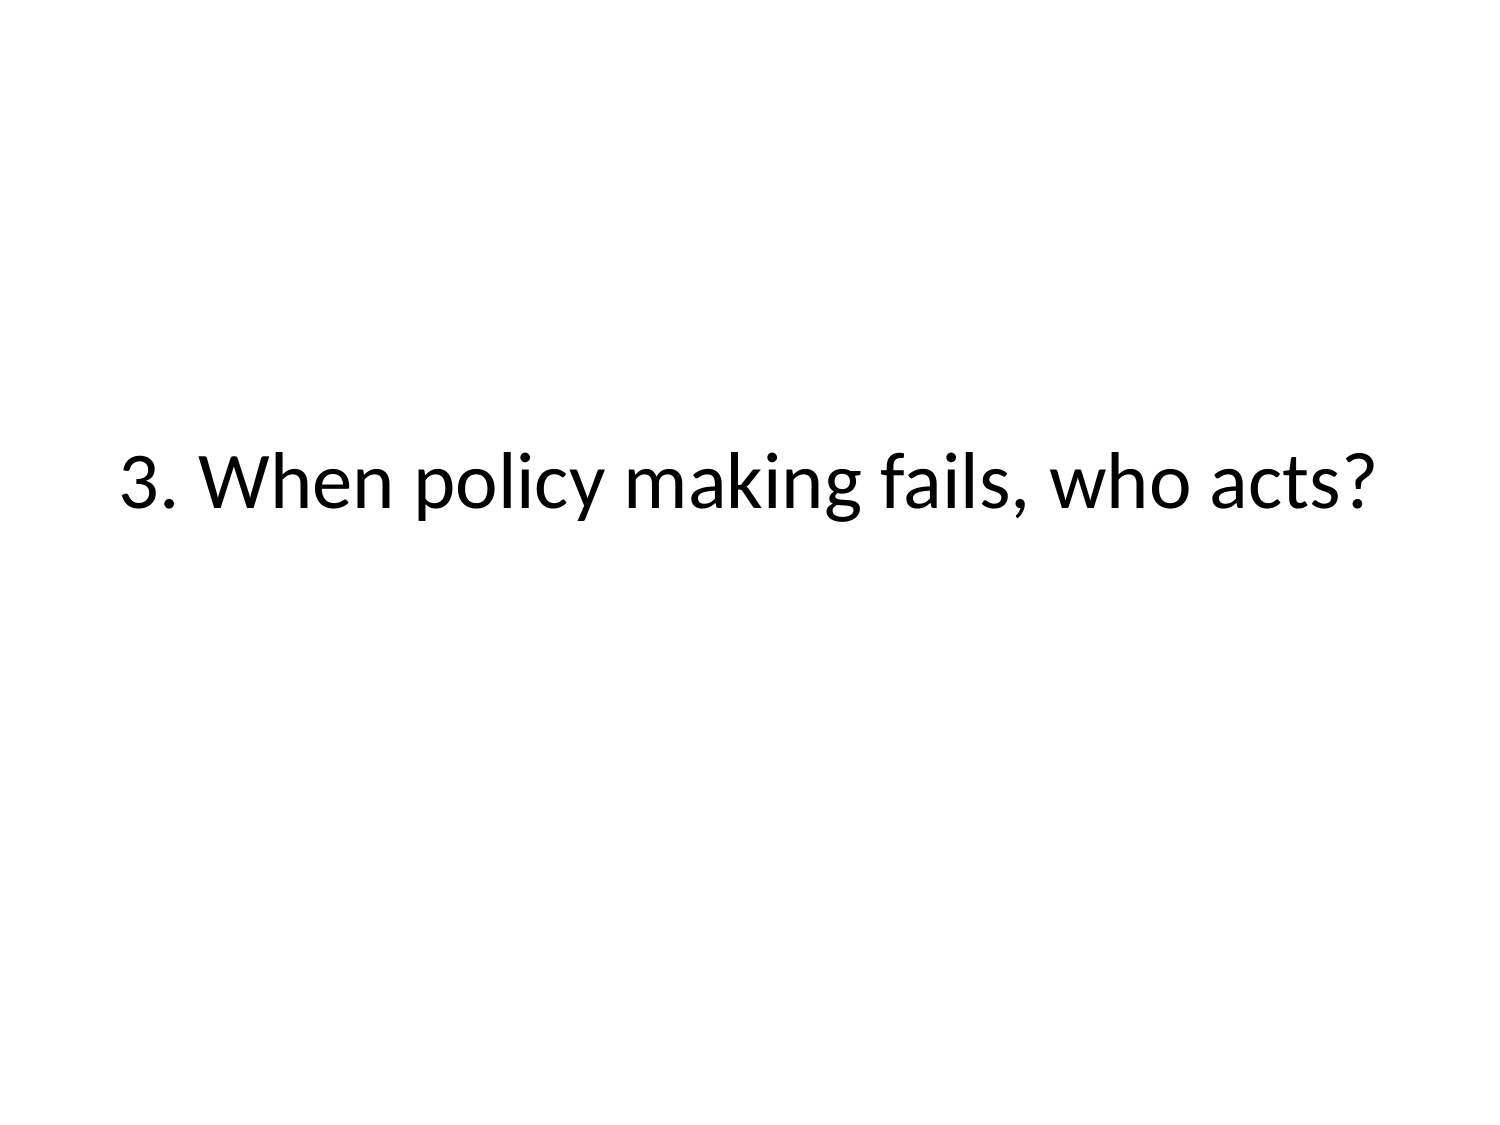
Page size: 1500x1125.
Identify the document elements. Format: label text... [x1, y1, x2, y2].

title 3. When policy making fails, who acts? [75, 383, 1425, 571]
